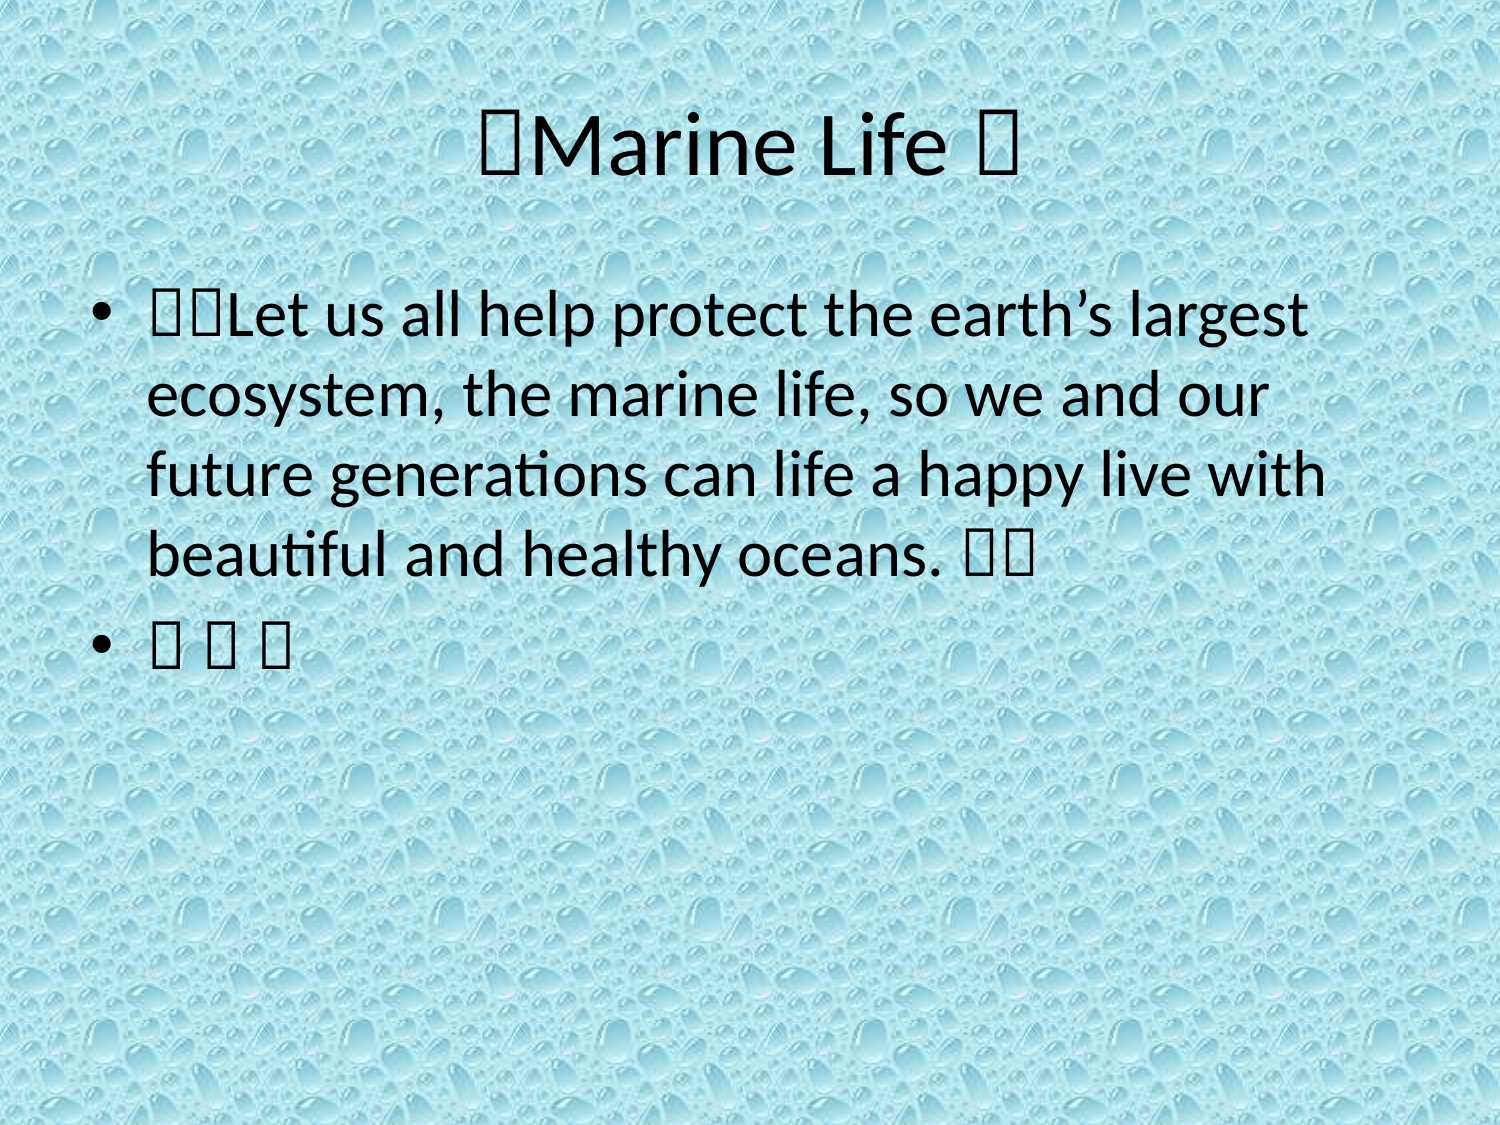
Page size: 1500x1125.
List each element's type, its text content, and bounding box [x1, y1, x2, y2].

list Let us all help protect the earth’s largest ecosystem, the marine life, so we and our future generations can life a happy live with beautiful and healthy oceans.     [75, 262, 1425, 1005]
title Marine Life  [75, 45, 1425, 233]
picture [0, 0, 1500, 1125]
